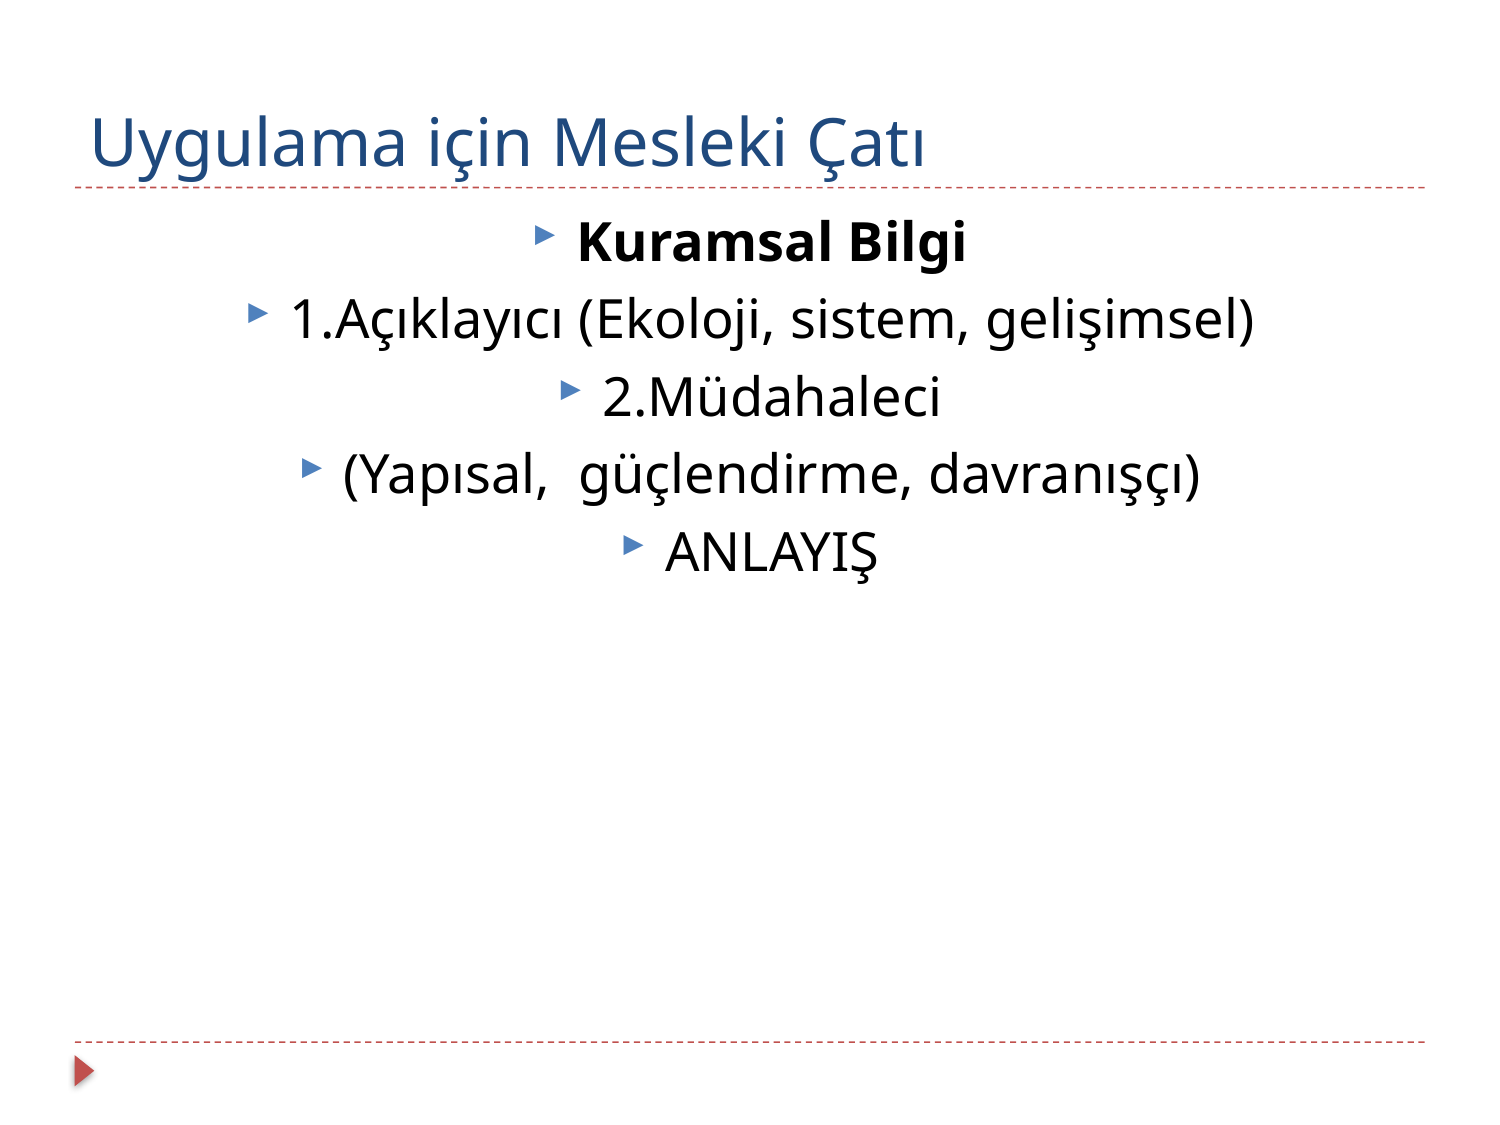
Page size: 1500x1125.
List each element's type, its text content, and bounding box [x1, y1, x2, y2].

title Uygulama için Mesleki Çatı [75, 24, 1425, 188]
list Kuramsal Bilgi 1.Açıklayıcı (Ekoloji, sistem, gelişimsel) 2.Müdahaleci (Yapısal, güçlendirme, davranışçı) ANLAYIŞ [75, 200, 1425, 1010]
